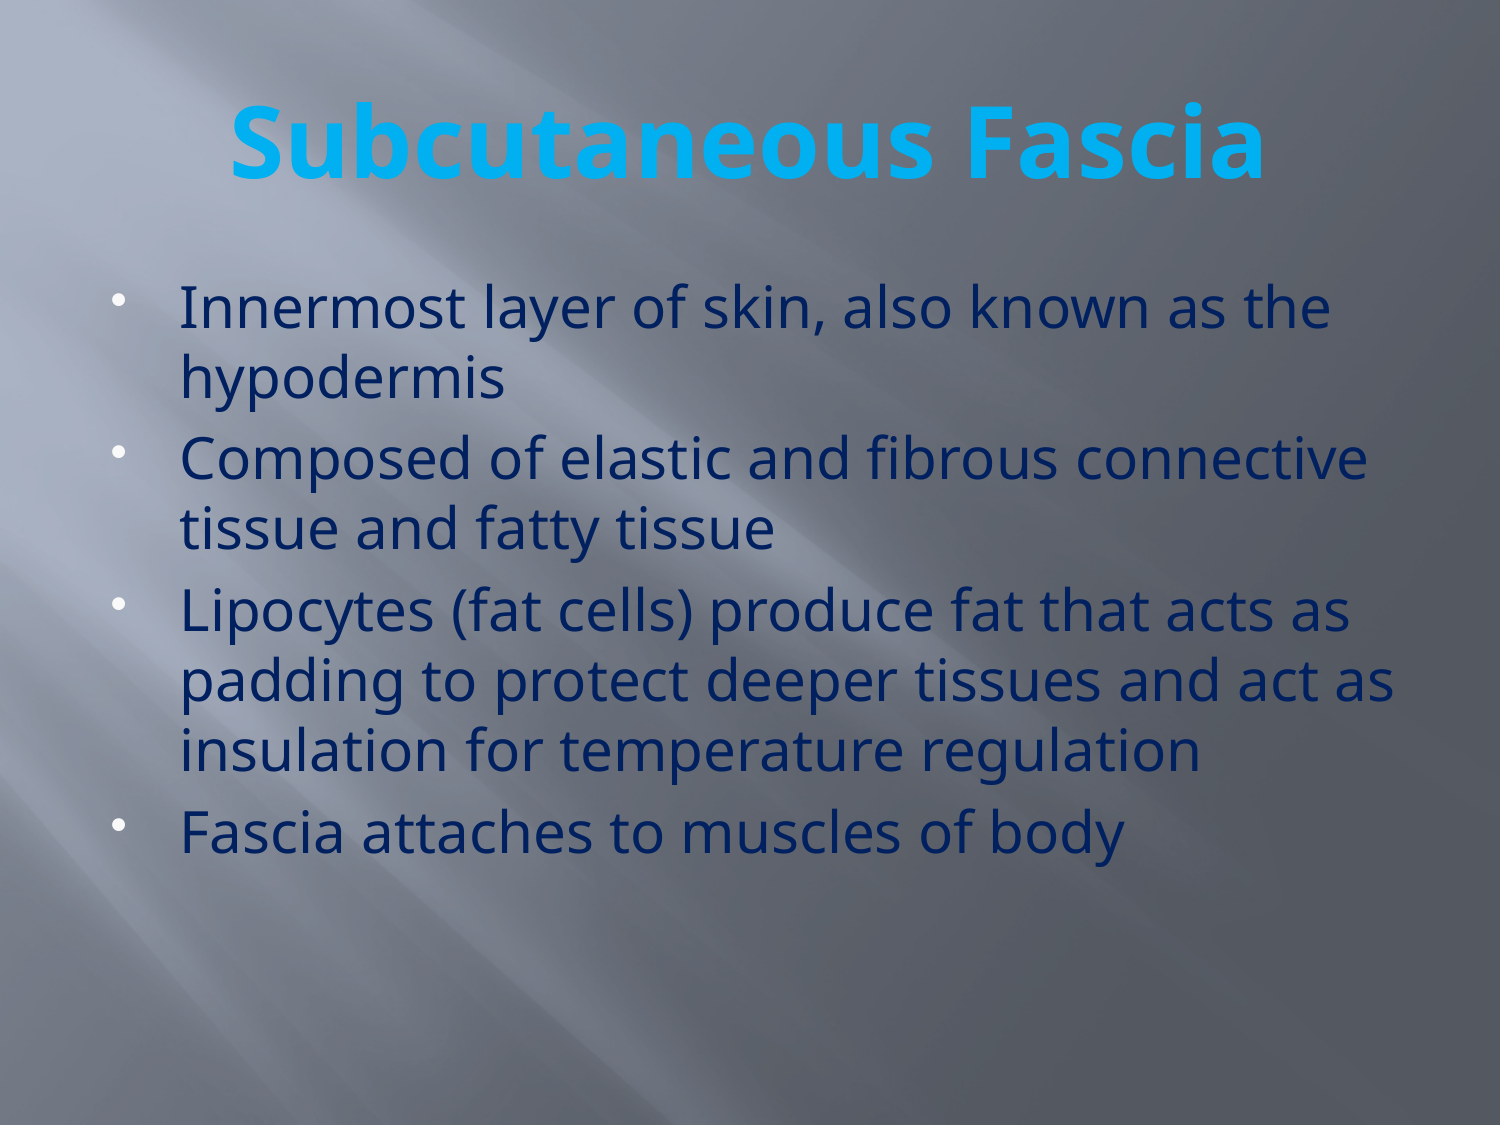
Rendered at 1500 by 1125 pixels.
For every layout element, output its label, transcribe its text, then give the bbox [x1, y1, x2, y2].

title Subcutaneous Fascia [75, 45, 1425, 233]
list Innermost layer of skin, also known as the hypodermis Composed of elastic and fibrous connective tissue and fatty tissue Lipocytes (fat cells) produce fat that acts as padding to protect deeper tissues and act as insulation for temperature regulation Fascia attaches to muscles of body [75, 262, 1425, 1035]
